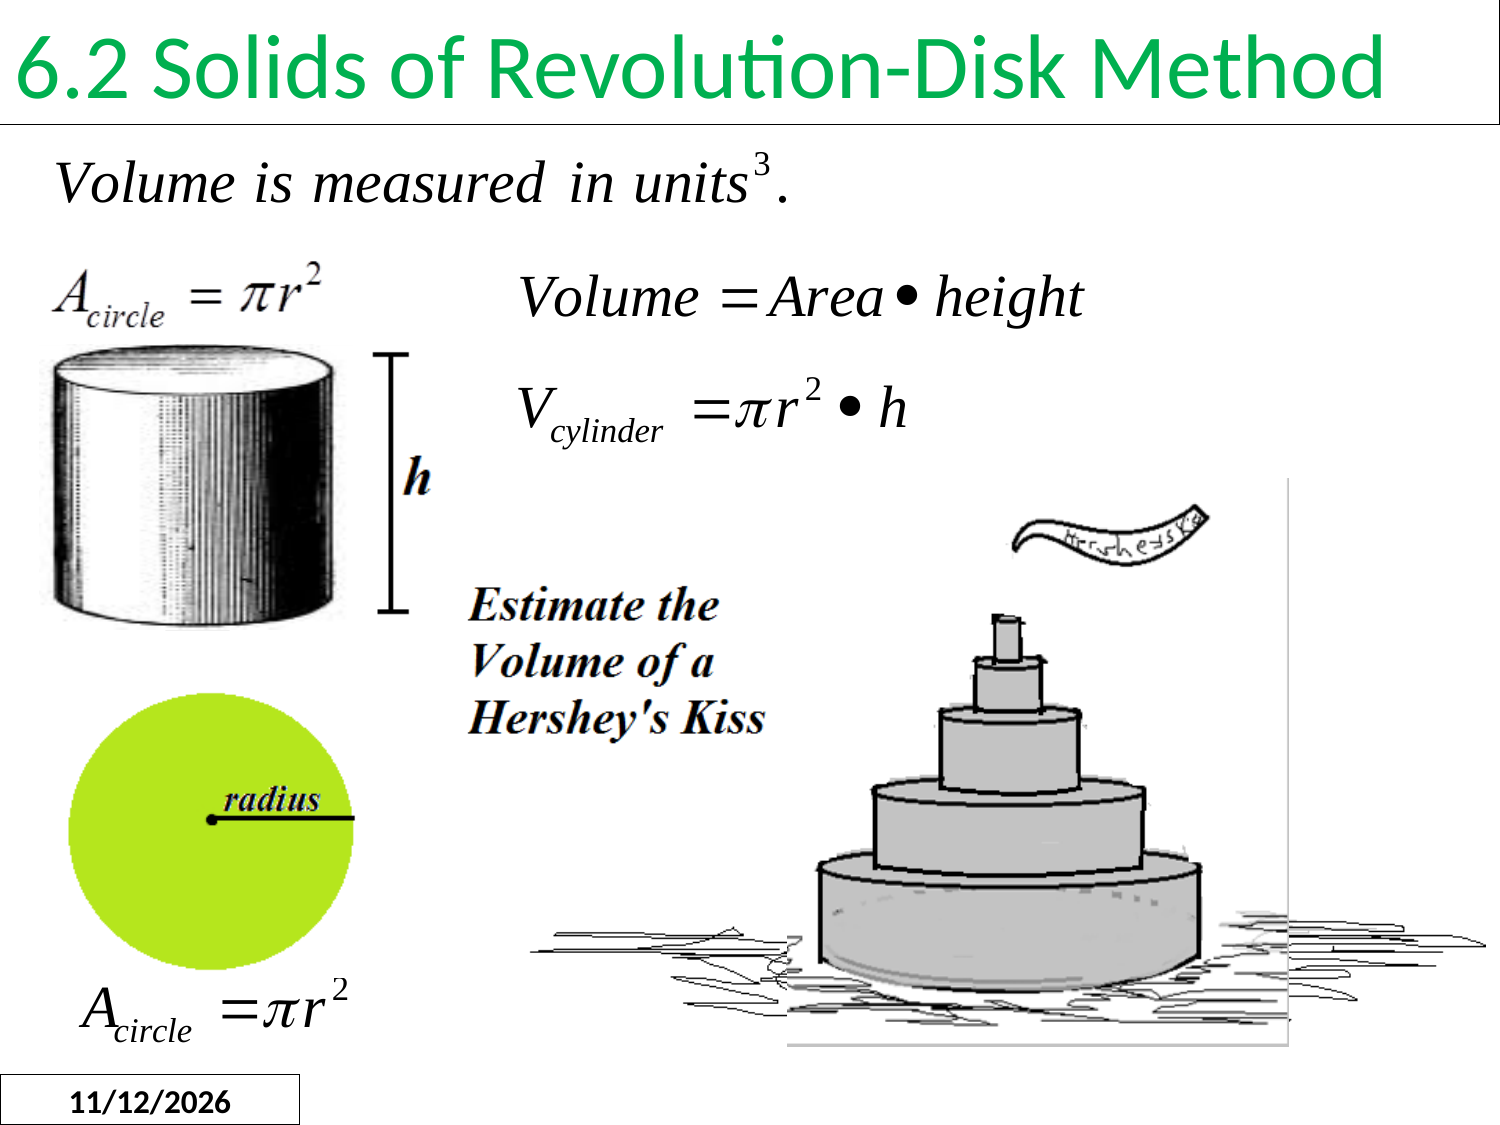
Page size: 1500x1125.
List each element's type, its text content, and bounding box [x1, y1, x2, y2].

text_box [49, 137, 796, 218]
text_box 6.2 Solids of Revolution-Disk Method [0, 0, 1500, 125]
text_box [68, 987, 359, 1058]
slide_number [0, 1074, 300, 1125]
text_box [513, 261, 1099, 342]
picture [15, 249, 442, 978]
picture [452, 477, 1486, 1048]
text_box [512, 362, 918, 463]
